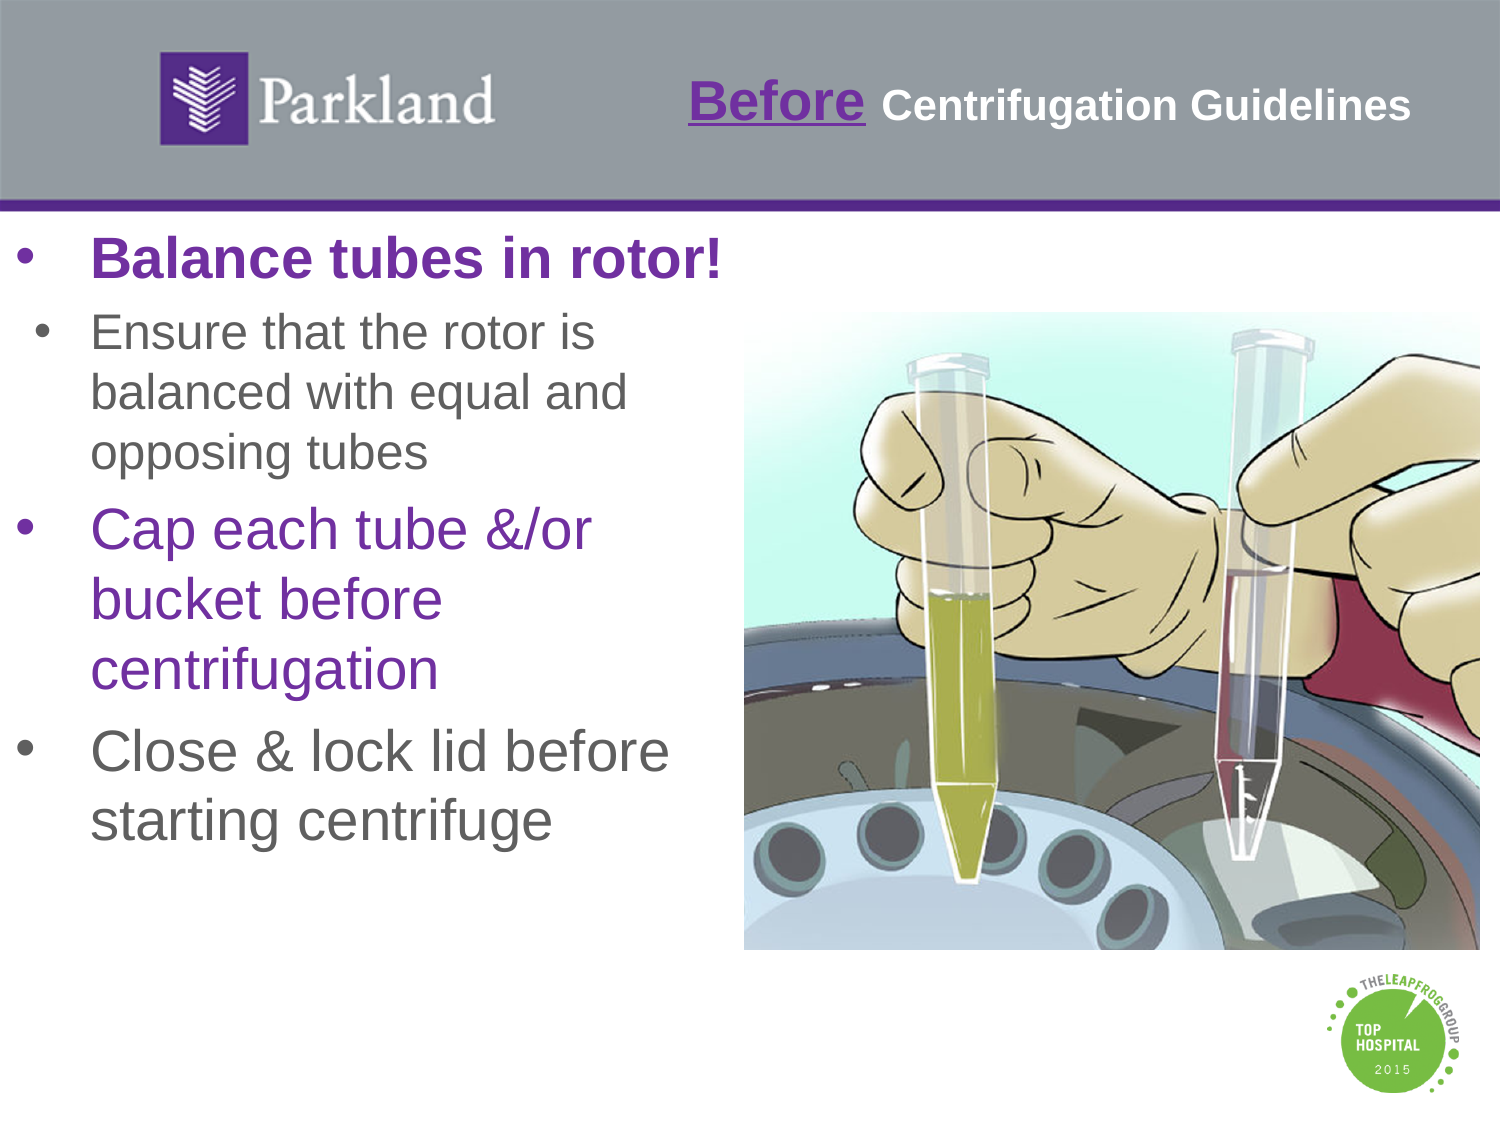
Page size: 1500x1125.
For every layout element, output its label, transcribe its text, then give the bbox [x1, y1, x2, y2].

list Balance tubes in rotor! Ensure that the rotor is balanced with equal and opposing tubes Cap each tube &/or bucket before centrifugation Close & lock lid before starting centrifuge [0, 212, 745, 1050]
picture [0, 0, 1500, 1125]
title Before Centrifugation Guidelines [624, 45, 1413, 150]
